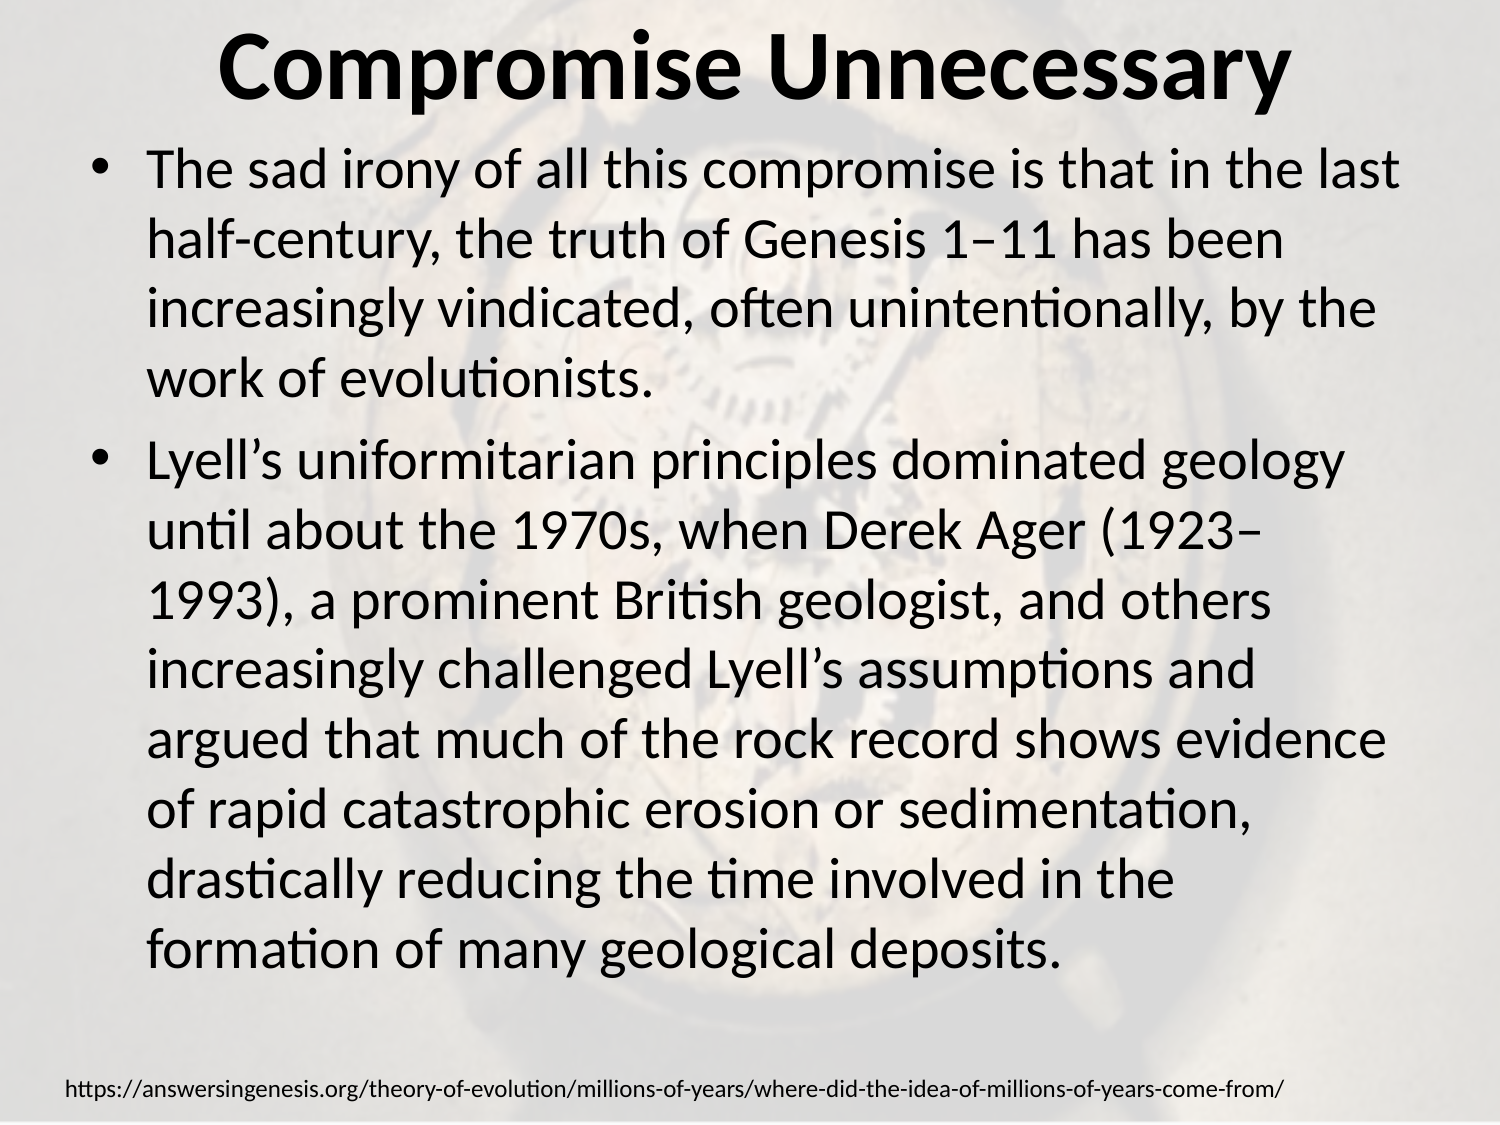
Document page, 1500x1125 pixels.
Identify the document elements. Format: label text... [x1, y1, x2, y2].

list The sad irony of all this compromise is that in the last half-century, the truth of Genesis 1–11 has been increasingly vindicated, often unintentionally, by the work of evolutionists. Lyell’s uniformitarian principles dominated geology until about the 1970s, when Derek Ager (1923–1993), a prominent British geologist, and others increasingly challenged Lyell’s assumptions and argued that much of the rock record shows evidence of rapid catastrophic erosion or sedimentation, drastically reducing the time involved in the formation of many geological deposits. [75, 122, 1425, 1065]
title Compromise Unnecessary [5, 0, 1500, 121]
text_box https://answersingenesis.org/theory-of-evolution/millions-of-years/where-did-the-idea-of-millions-of-years-come-from/ [49, 1065, 1478, 1110]
